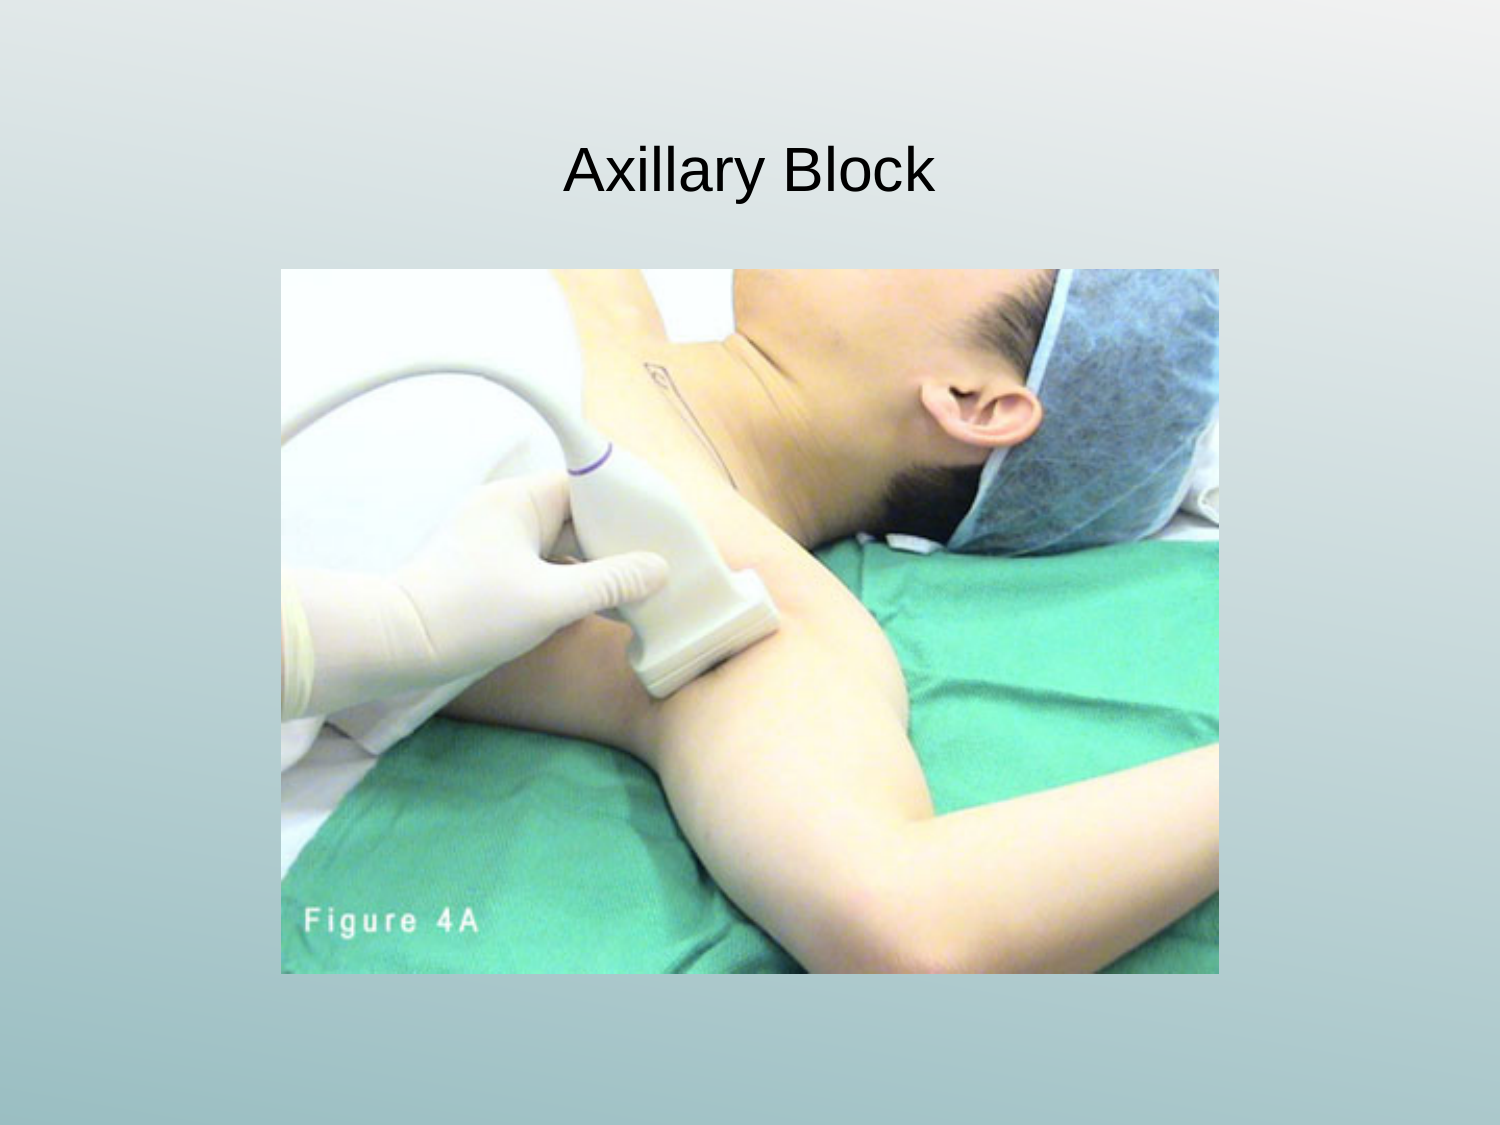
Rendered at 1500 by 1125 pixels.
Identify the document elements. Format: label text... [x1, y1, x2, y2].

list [281, 269, 1219, 975]
title Axillary Block [74, 99, 1426, 233]
